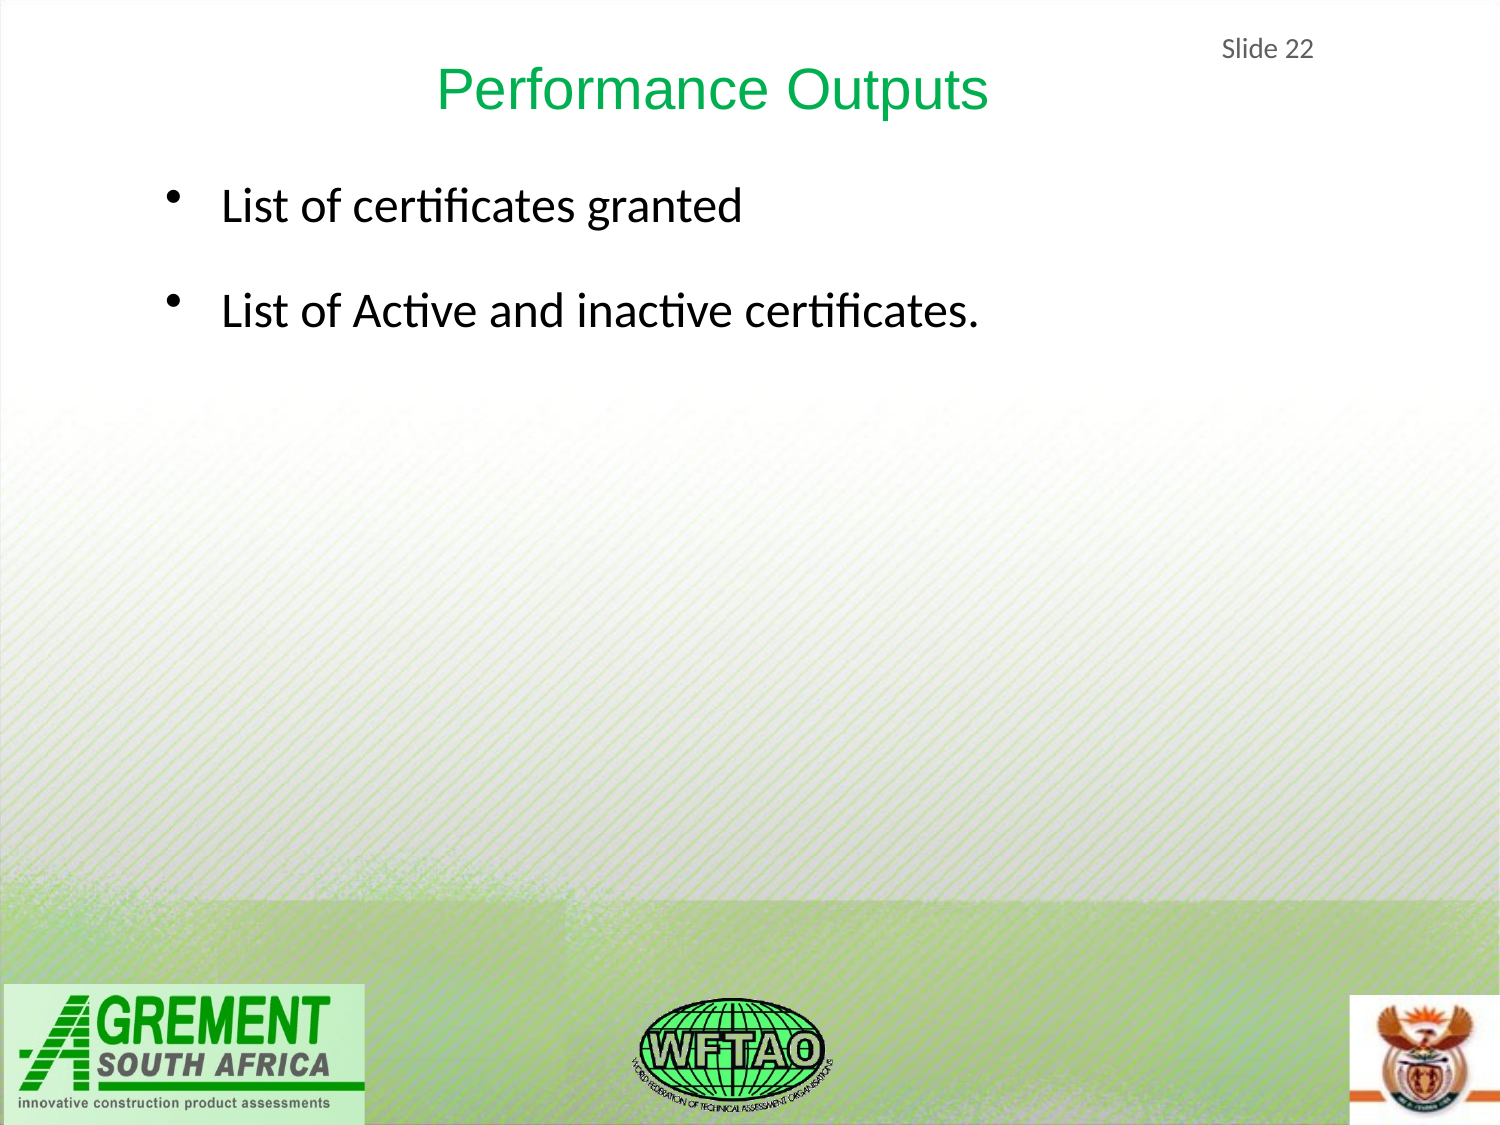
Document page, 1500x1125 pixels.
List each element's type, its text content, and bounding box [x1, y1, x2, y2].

picture [0, 0, 1500, 1125]
text_box List of certificates granted List of Active and inactive certificates. [162, 172, 989, 338]
text_box Performance Outputs [433, 50, 994, 121]
text_box [3, 984, 365, 1125]
text_box [631, 998, 833, 1112]
text_box [1349, 995, 1500, 1125]
text_box Slide 22 [1219, 28, 1317, 65]
